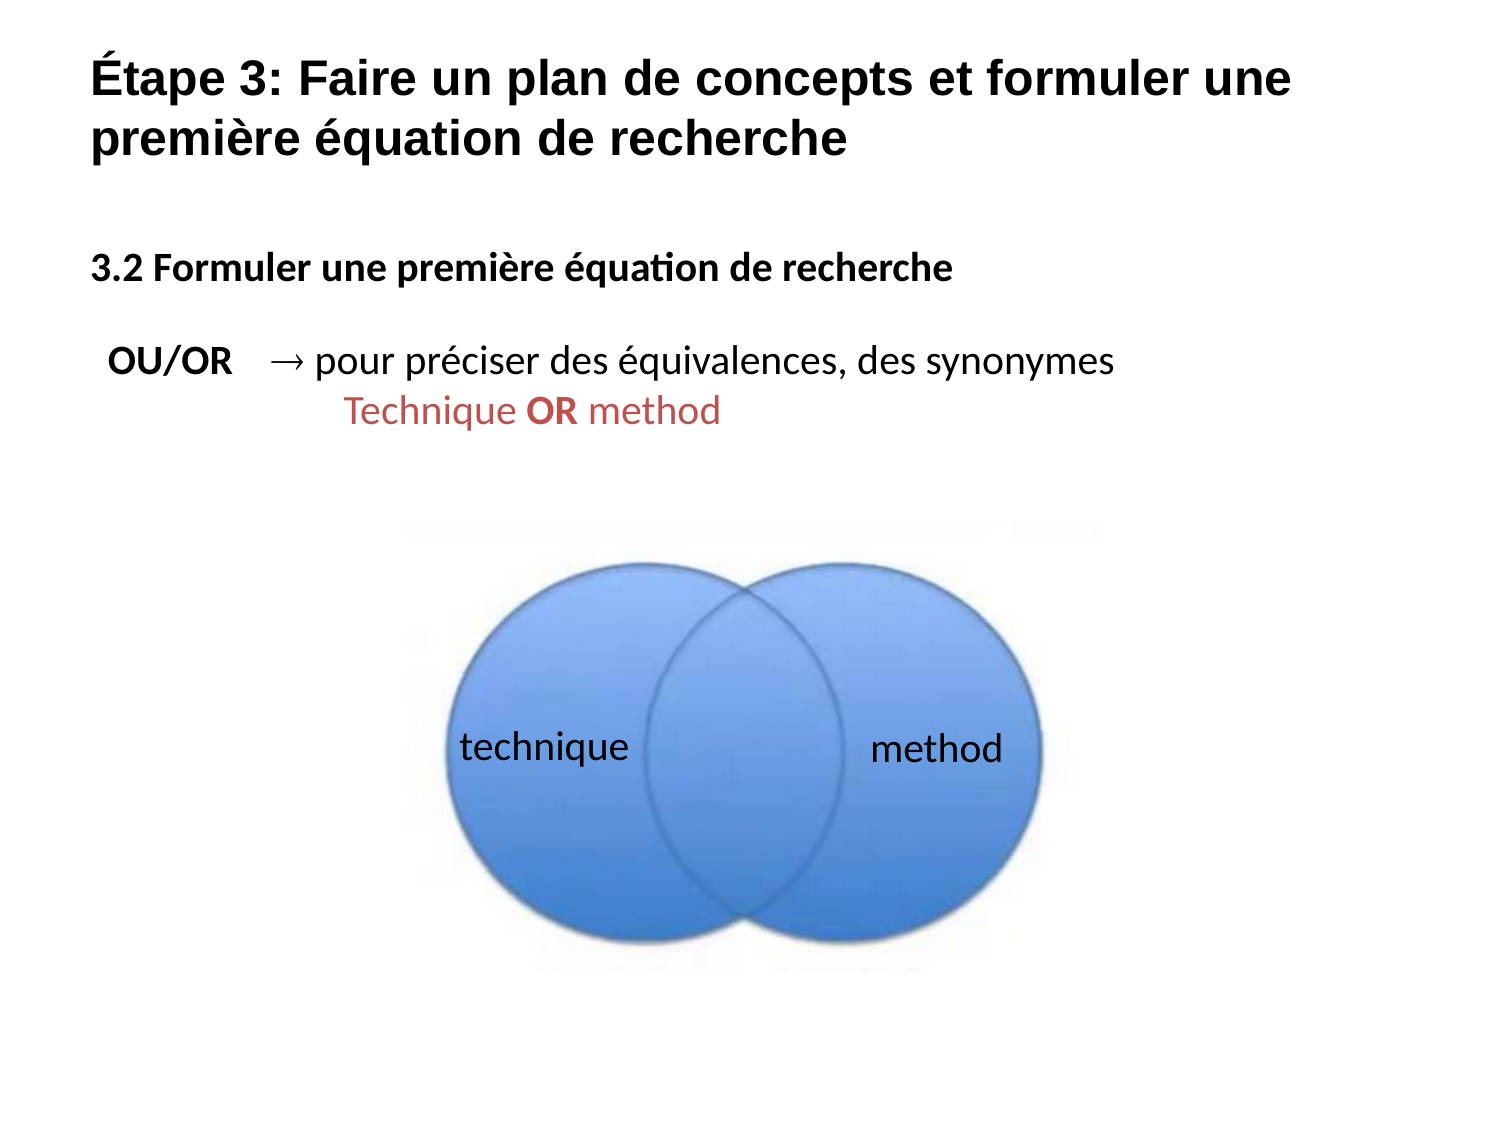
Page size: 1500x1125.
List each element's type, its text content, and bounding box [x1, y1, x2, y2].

title Étape 3: Faire un plan de concepts et formuler une première équation de recherche [75, 11, 1425, 199]
picture [406, 521, 1105, 972]
list 3.2 Formuler une première équation de recherche OU/OR  pour préciser des équivalences, des synonymes Technique OR method [75, 232, 1425, 1125]
